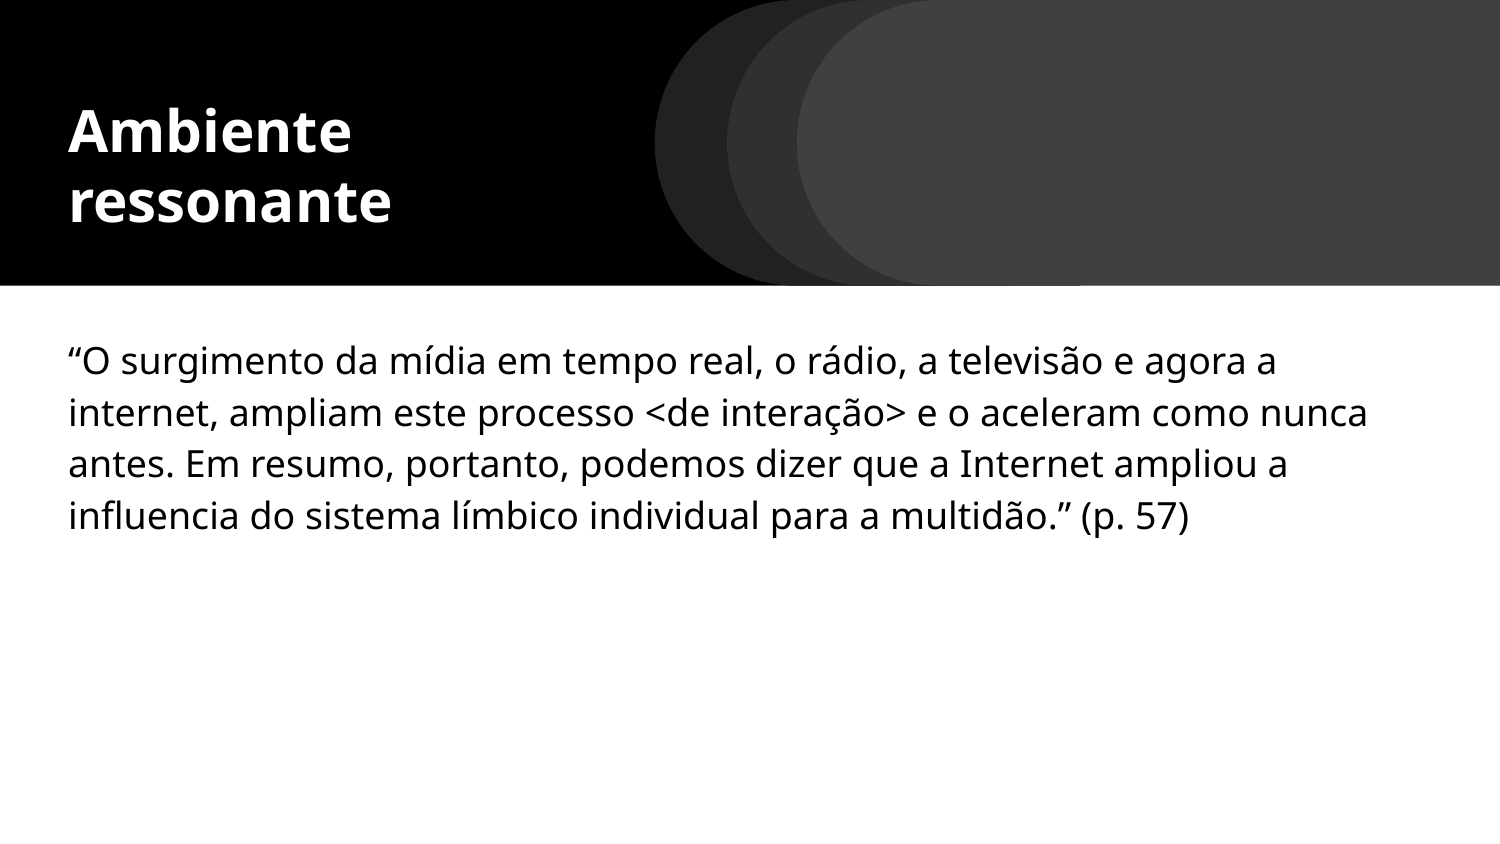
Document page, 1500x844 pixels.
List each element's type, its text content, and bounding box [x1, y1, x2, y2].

title Ambiente ressonante [53, 24, 638, 250]
list “O surgimento da mídia em tempo real, o rádio, a televisão e agora a internet, ampliam este processo <de interação> e o aceleram como nunca antes. Em resumo, portanto, podemos dizer que a Internet ampliou a influencia do sistema límbico individual para a multidão.” (p. 57) [53, 315, 1447, 759]
